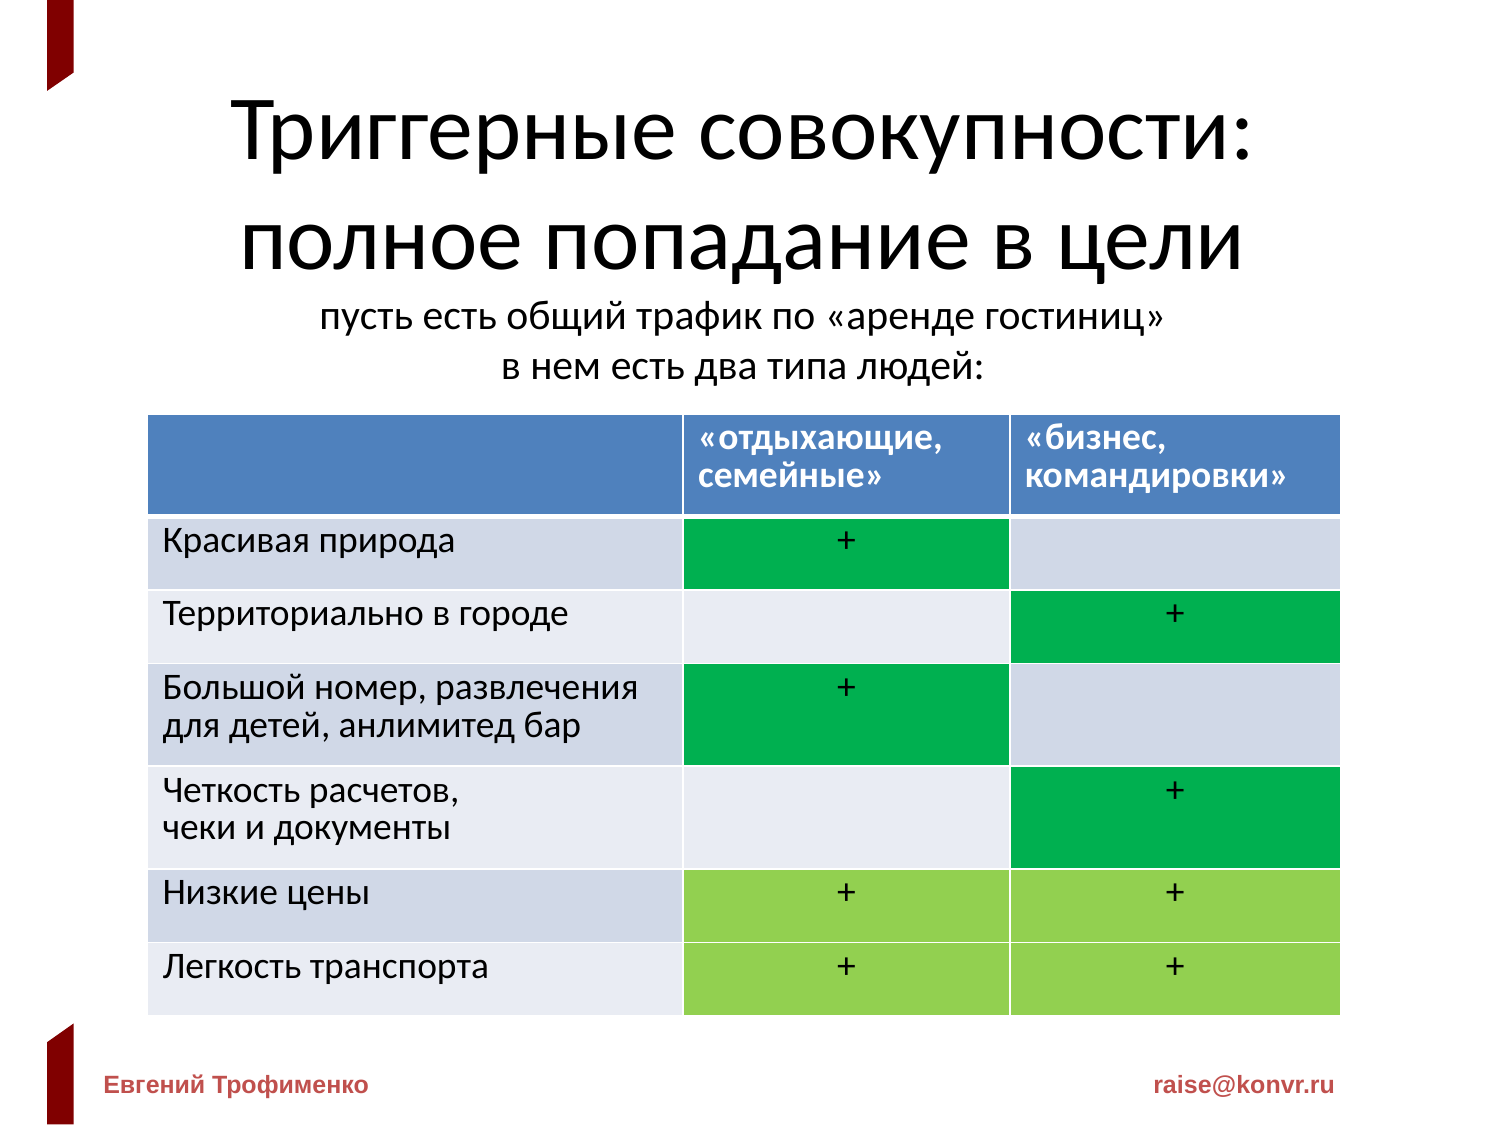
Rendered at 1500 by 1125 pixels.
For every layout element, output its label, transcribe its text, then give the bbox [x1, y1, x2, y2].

table_cell [684, 591, 1009, 663]
table_cell Красивая природа [148, 519, 682, 589]
table_cell + [1011, 943, 1340, 1015]
table_cell [1011, 519, 1340, 589]
table_cell Большой номер, развлечения для детей, анлимитед бар [148, 664, 682, 765]
table_cell [684, 767, 1009, 868]
table_cell Низкие цены [148, 870, 682, 942]
table_cell + [1011, 767, 1340, 868]
title Триггерные совокупности: полное попадание в цели пусть есть общий трафик по «аренде гостиниц» в нем есть два типа людей: [105, 116, 1381, 339]
table_cell + [1011, 870, 1340, 942]
table_cell + [684, 943, 1009, 1015]
table_header «отдыхающие, семейные» [684, 415, 1009, 514]
table_header [148, 415, 682, 514]
table_cell + [684, 870, 1009, 942]
table_cell + [684, 519, 1009, 589]
table_cell Территориально в городе [148, 591, 682, 663]
table_cell [1011, 664, 1340, 765]
table_cell + [684, 664, 1009, 765]
table_cell Четкость расчетов, чеки и документы [148, 767, 682, 868]
table_cell + [1011, 591, 1340, 663]
table_header «бизнес, командировки» [1011, 415, 1340, 514]
table_cell Легкость транспорта [148, 943, 682, 1015]
